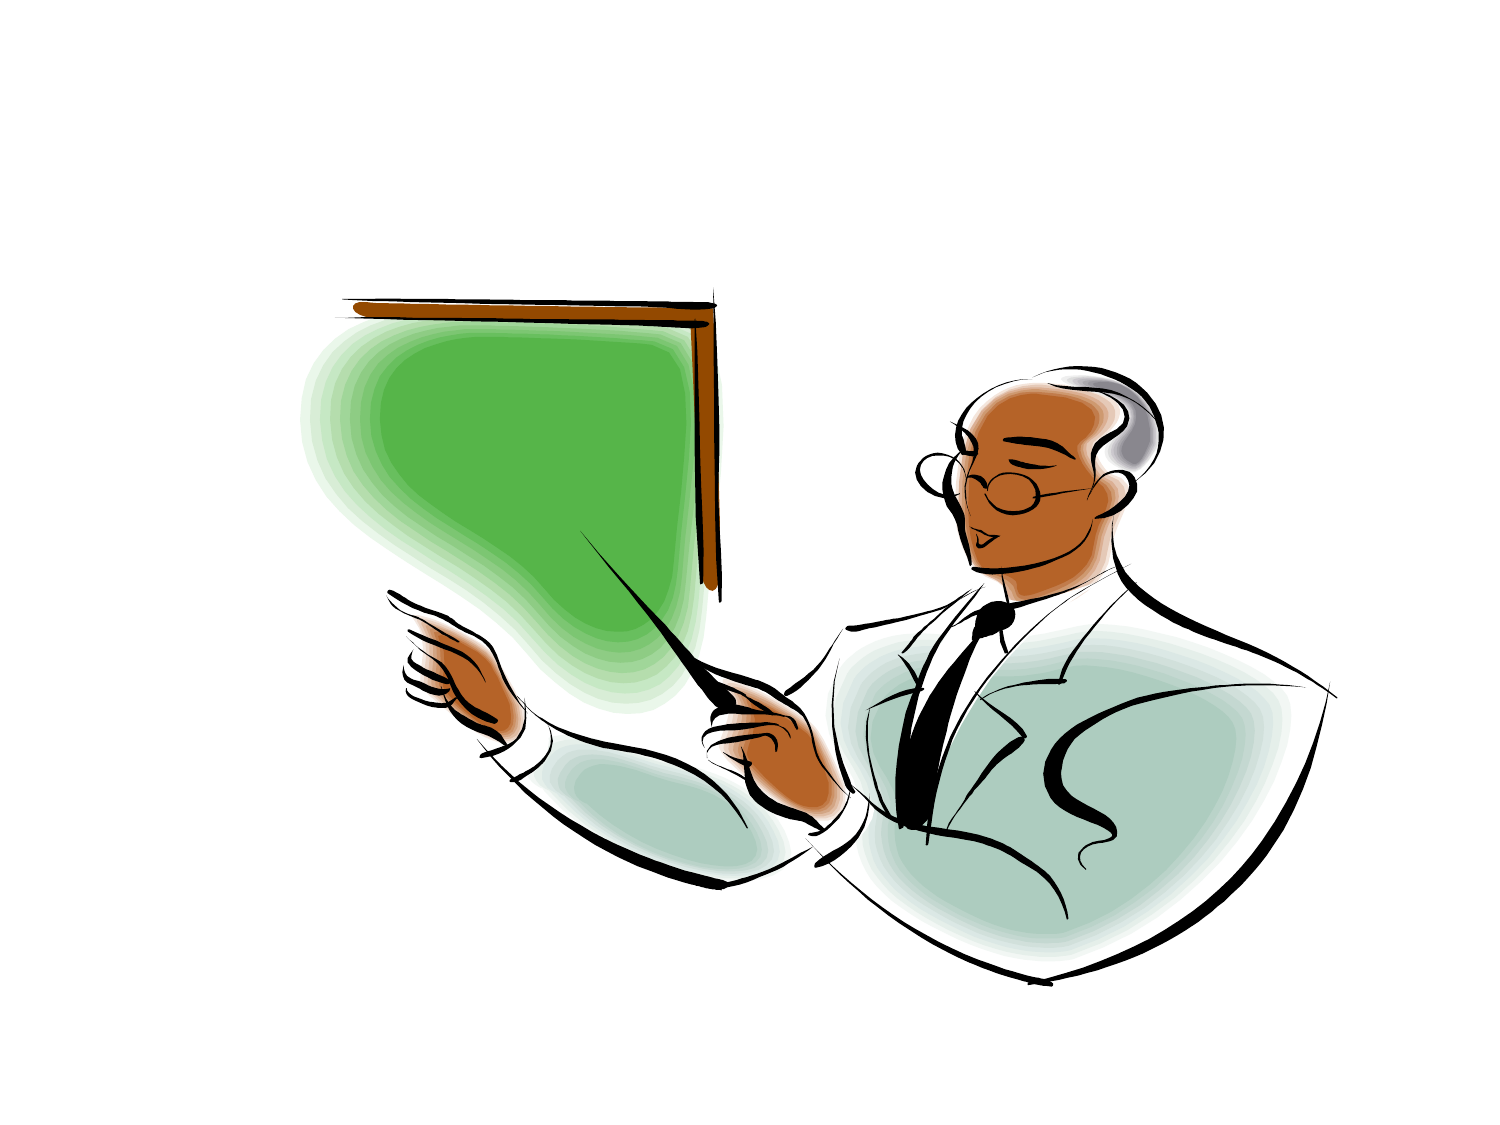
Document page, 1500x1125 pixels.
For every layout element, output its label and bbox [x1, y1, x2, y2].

list [287, 287, 1338, 988]
